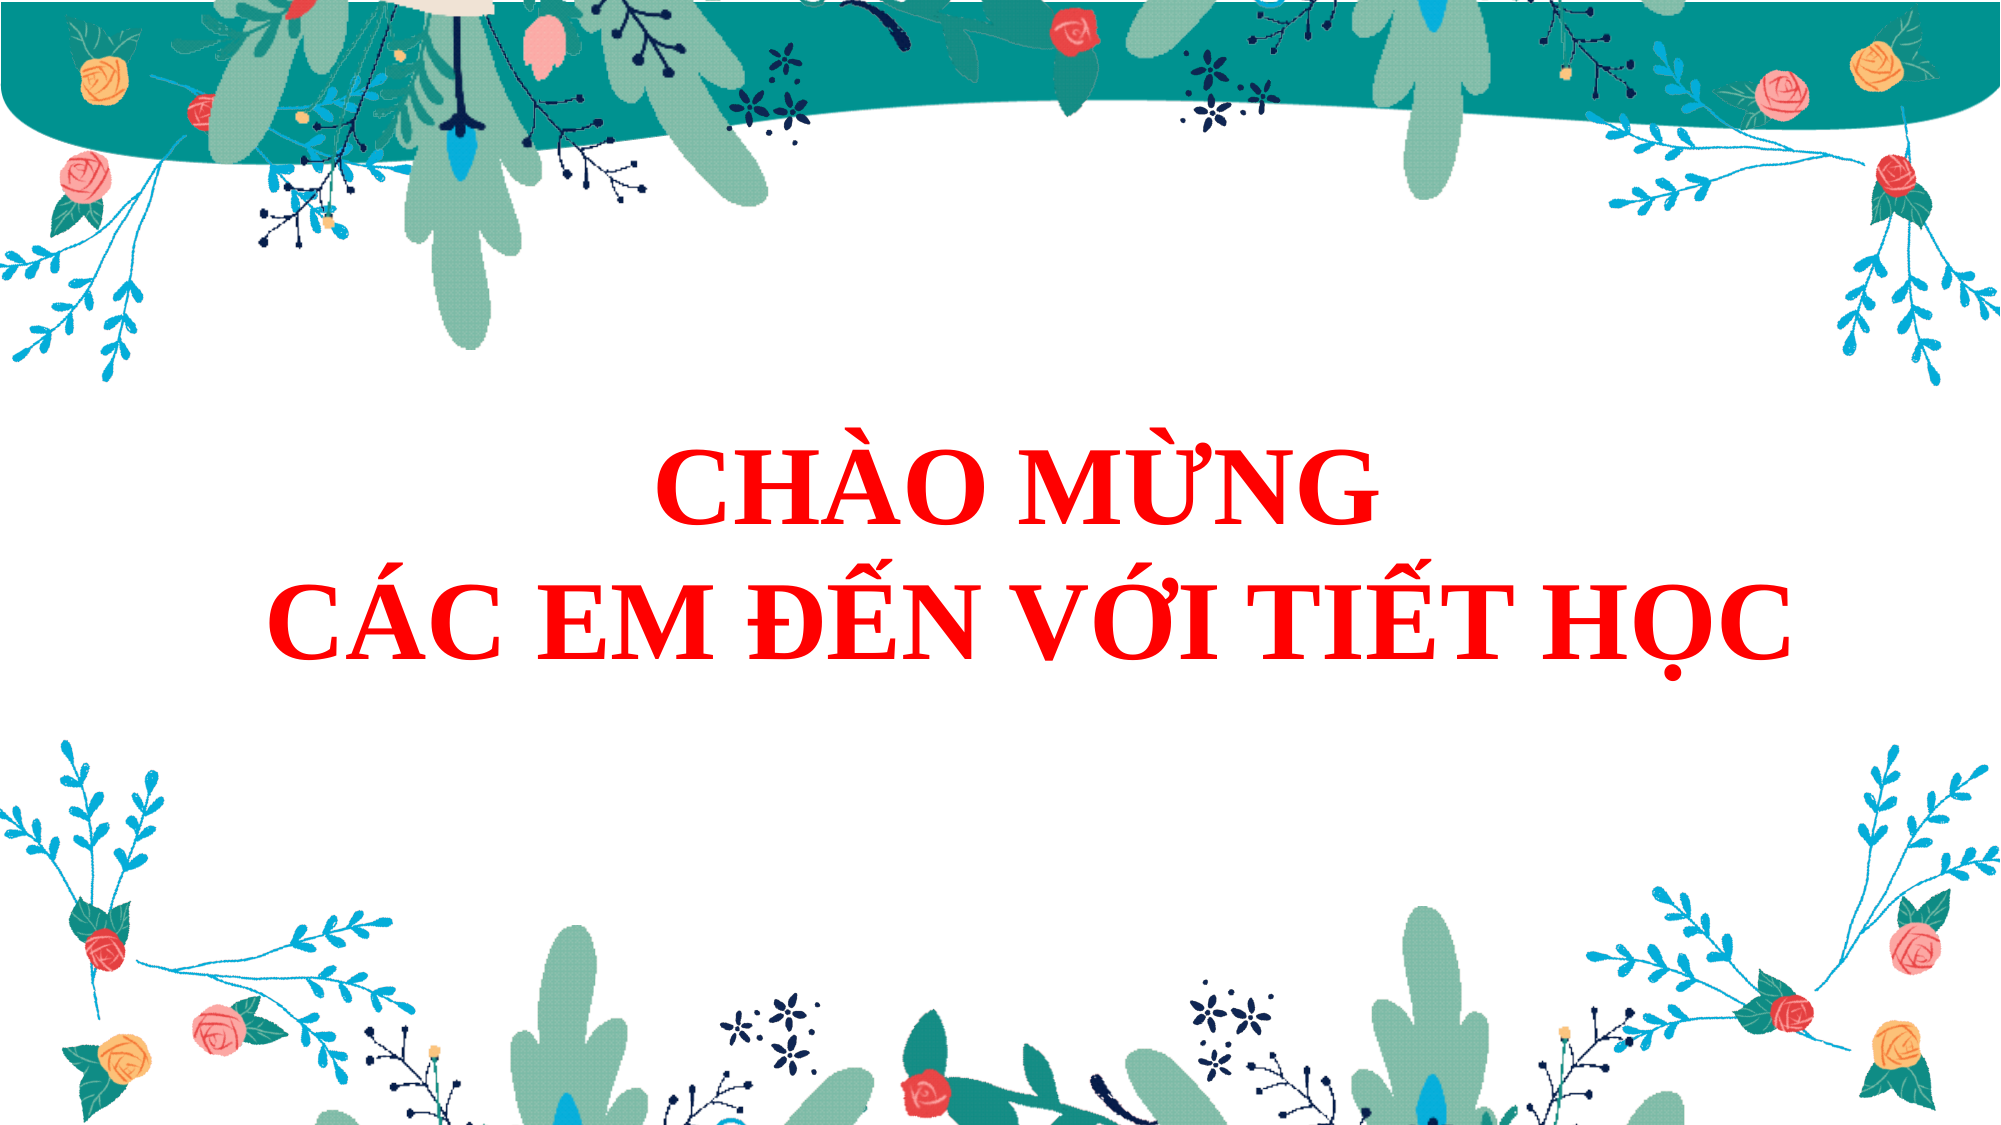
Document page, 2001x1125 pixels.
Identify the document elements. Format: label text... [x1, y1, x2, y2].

picture [0, 695, 2000, 1125]
picture [1429, 1119, 1437, 1125]
picture [0, 0, 2000, 432]
text_box CHÀO MỪNG CÁC EM ĐẾN VỚI TIẾT HỌC [203, 404, 1860, 690]
